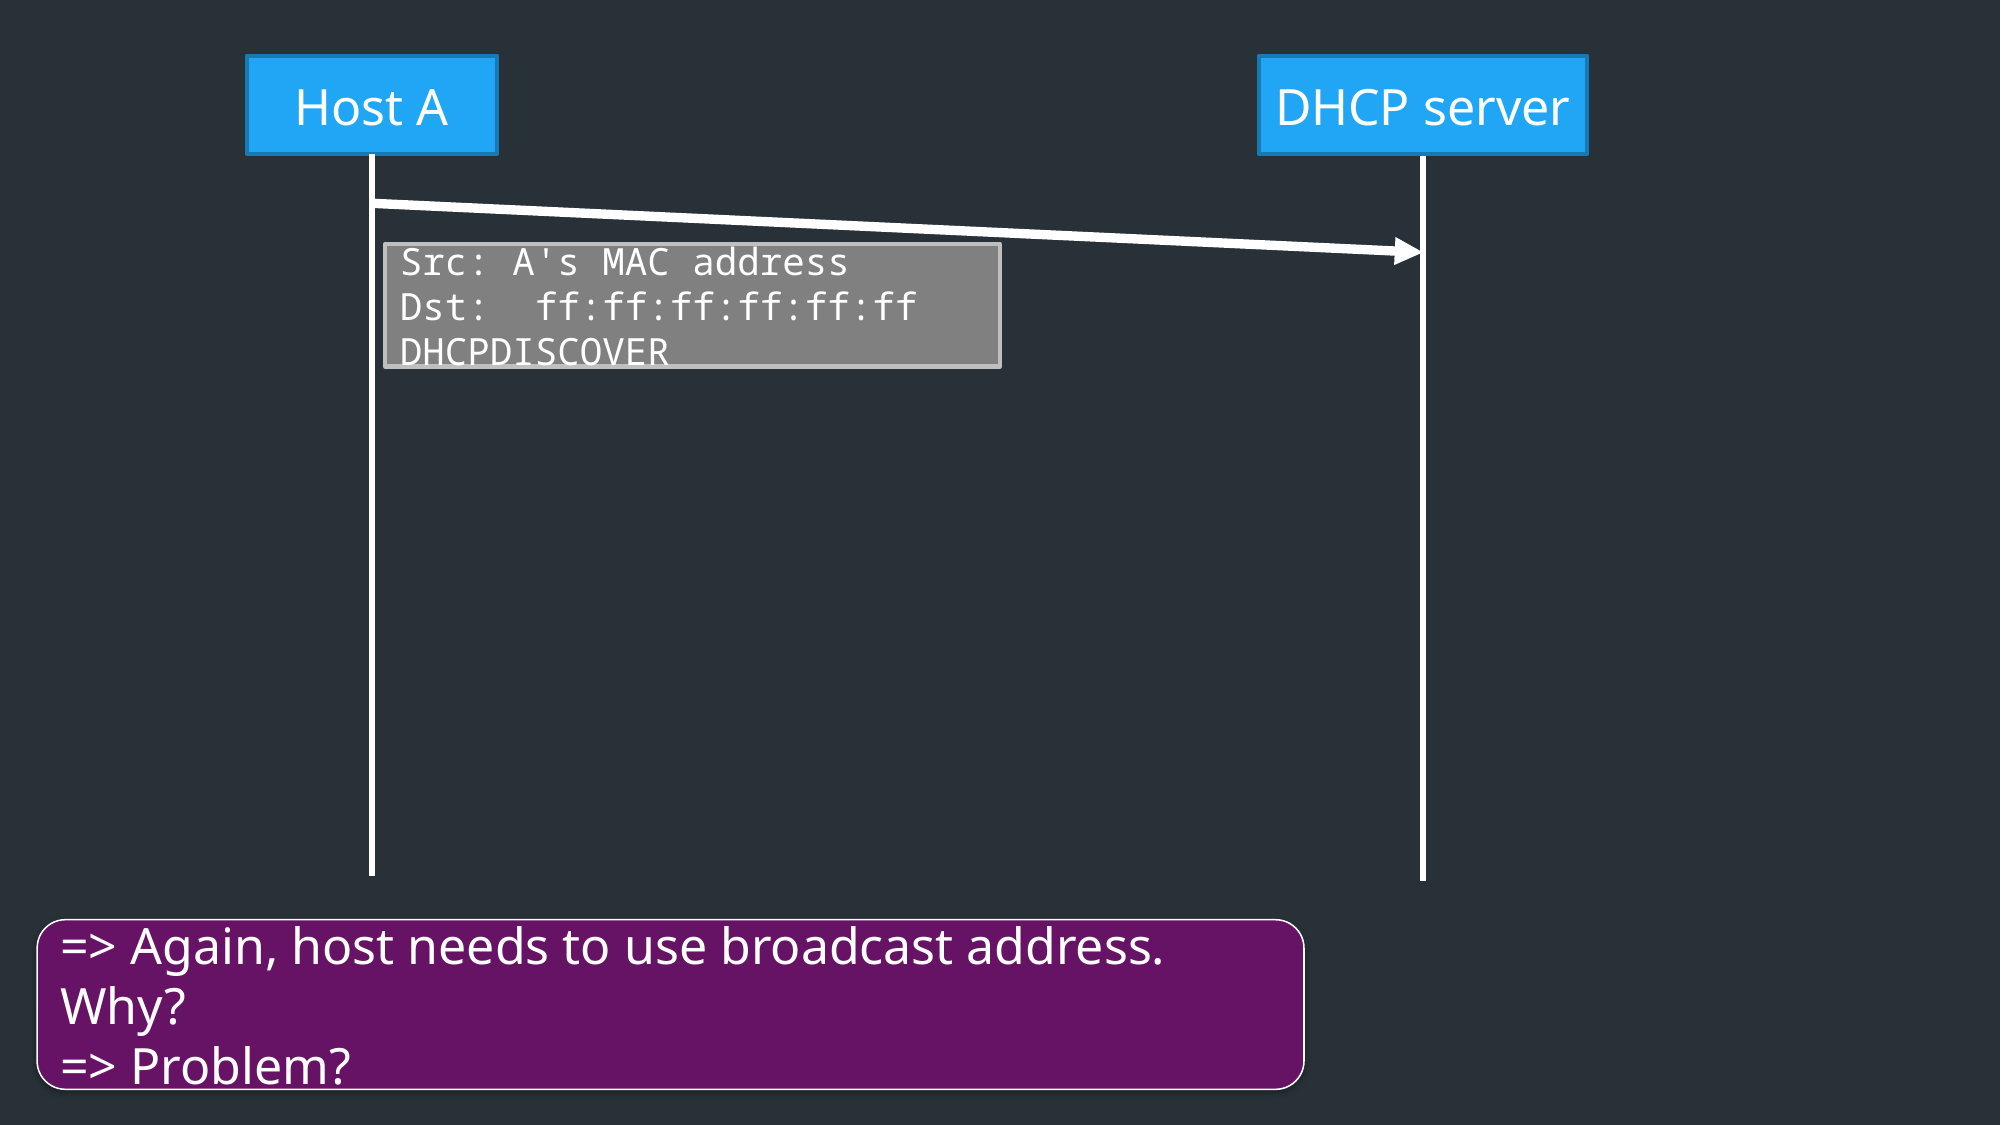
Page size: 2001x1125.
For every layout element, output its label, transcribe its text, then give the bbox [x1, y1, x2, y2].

text_box DHCP server [1257, 54, 1589, 156]
text_box Src: A's MAC address Dst: ff:ff:ff:ff:ff:ff DHCPDISCOVER [383, 261, 1002, 369]
text_box Host A [245, 54, 499, 156]
text_box => Again, host needs to use broadcast address. Why? => Problem? [36, 918, 1305, 1091]
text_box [371, 203, 1424, 253]
